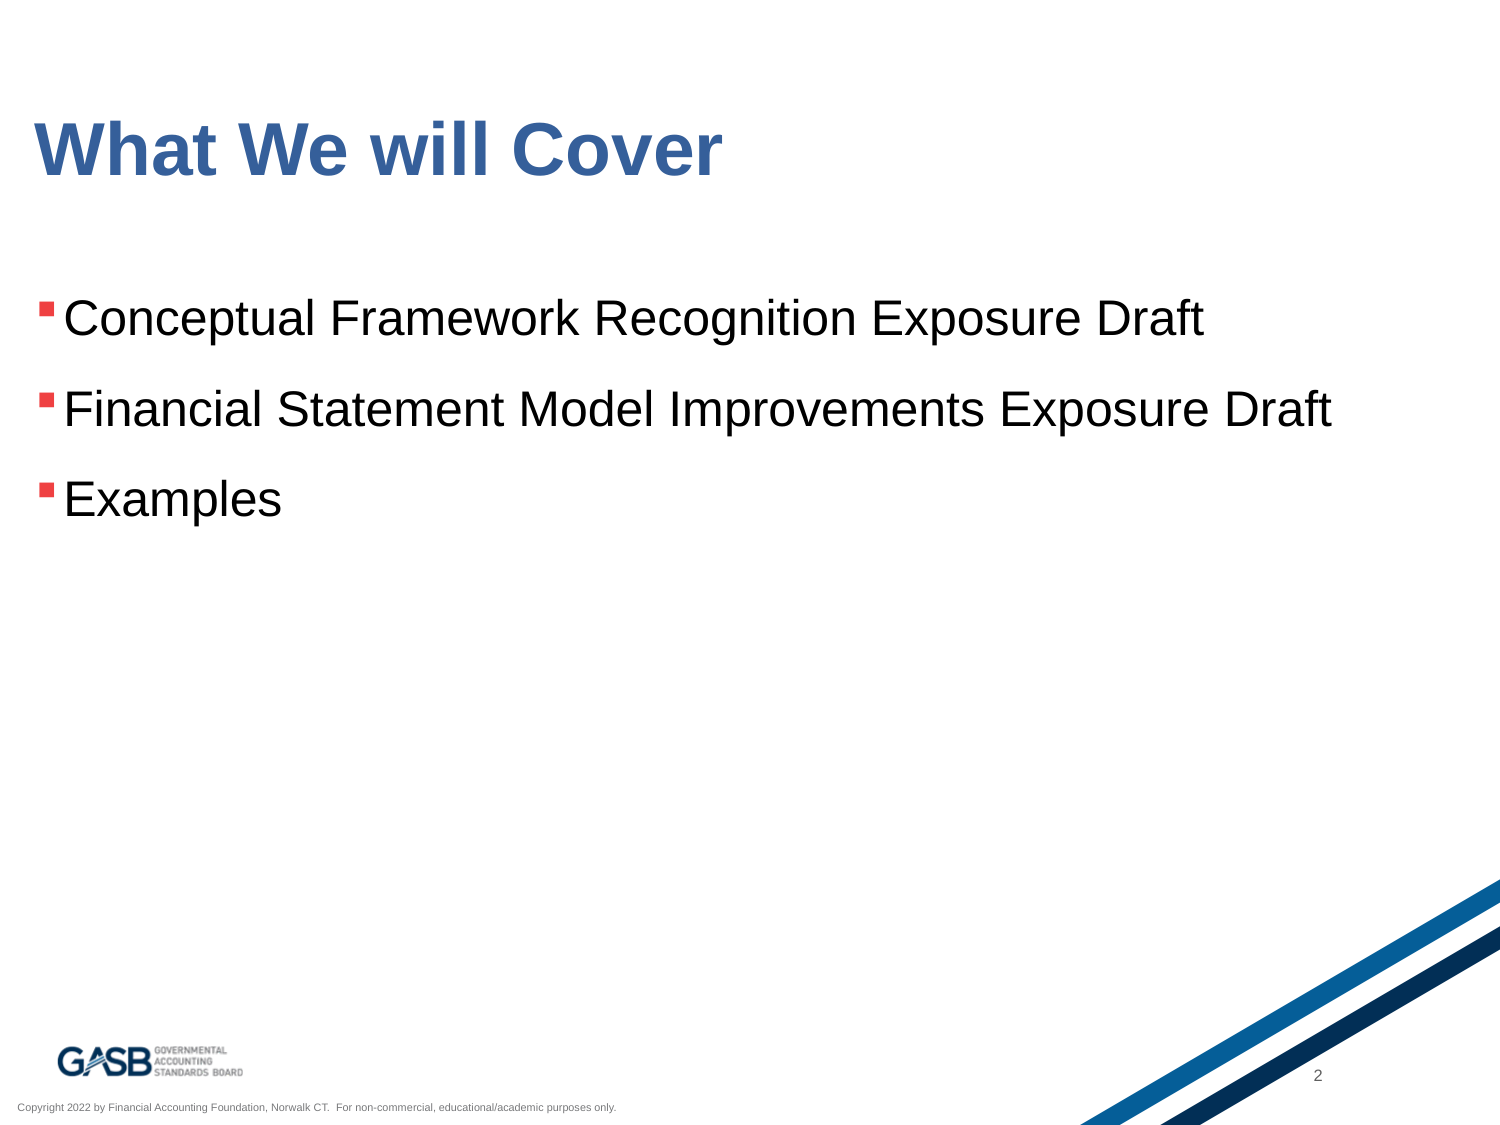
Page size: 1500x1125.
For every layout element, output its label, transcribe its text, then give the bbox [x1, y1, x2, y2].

title What We will Cover [19, 87, 1444, 236]
picture [56, 1039, 593, 1081]
picture [981, 865, 1500, 1125]
list Conceptual Framework Recognition Exposure Draft Financial Statement Model Improvements Exposure Draft Examples [19, 270, 1425, 1030]
slide_number 2 [1149, 1044, 1488, 1105]
